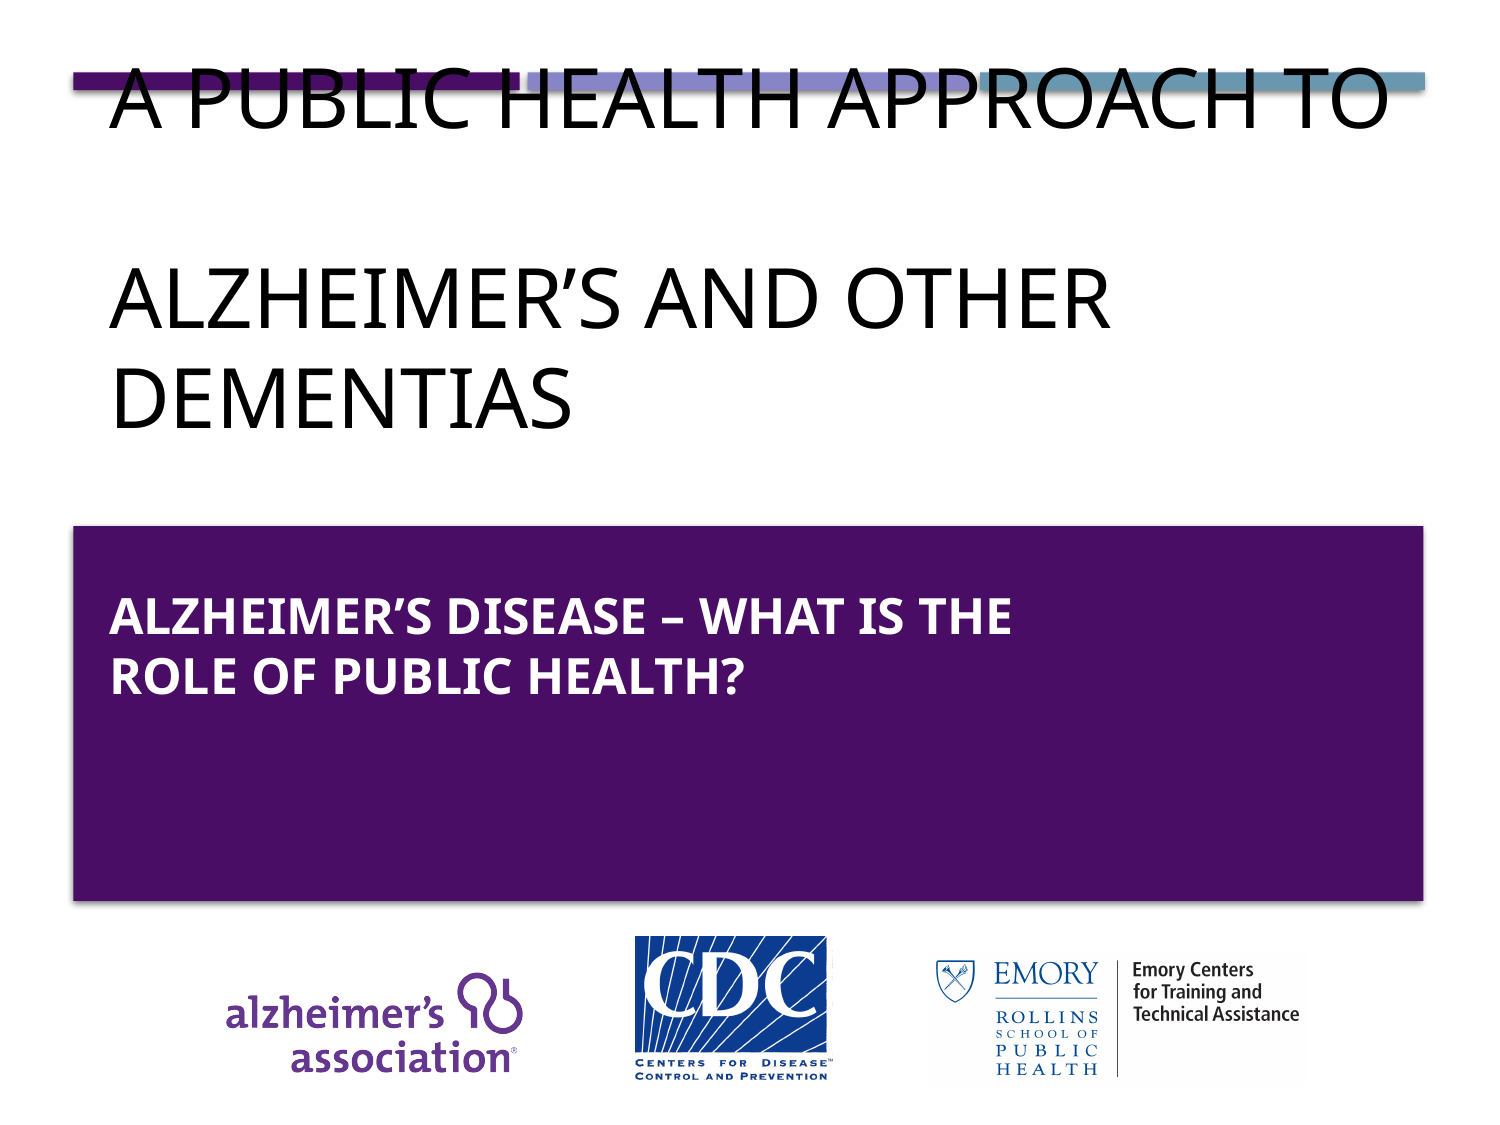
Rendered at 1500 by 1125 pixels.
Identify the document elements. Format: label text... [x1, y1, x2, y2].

title A Public Health Approach to Alzheimer’s and Other Dementias [94, 173, 1411, 453]
picture [634, 936, 833, 1080]
picture [214, 968, 537, 1078]
picture [928, 951, 1308, 1086]
subtitle Alzheimer’s Disease – What is the Role of Public Health? [94, 576, 1056, 817]
